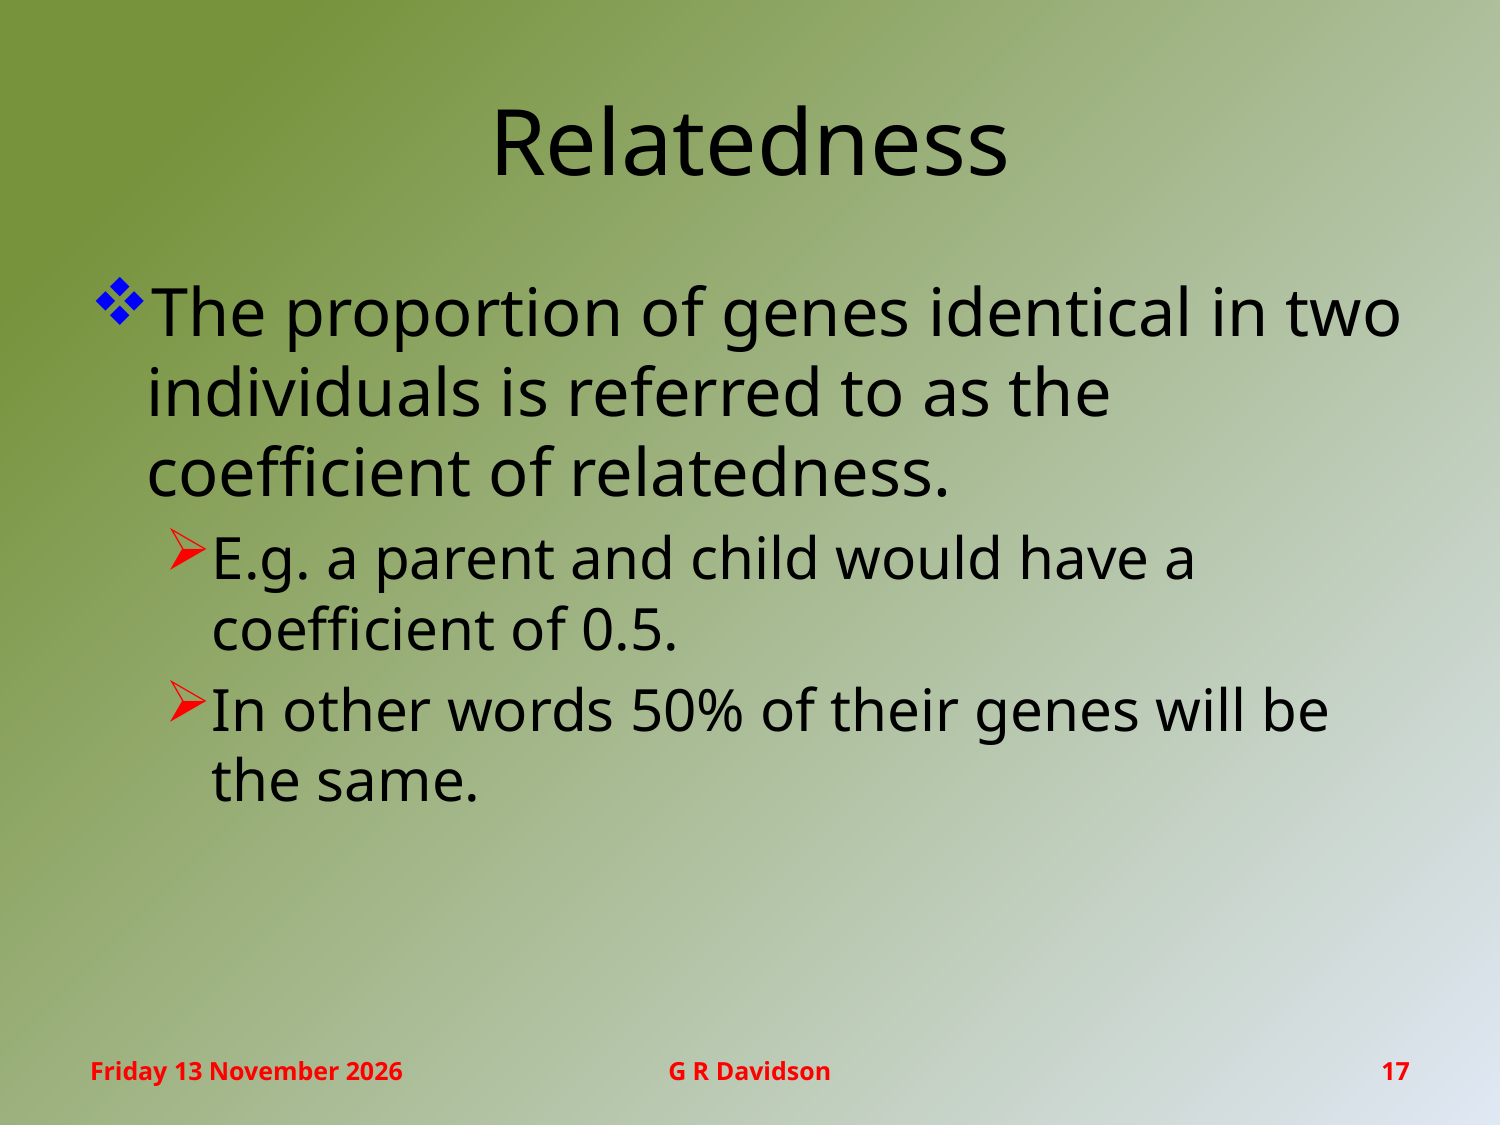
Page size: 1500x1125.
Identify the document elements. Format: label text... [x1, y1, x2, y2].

footer G R Davidson [512, 1042, 988, 1103]
list The proportion of genes identical in two individuals is referred to as the coefficient of relatedness. E.g. a parent and child would have a coefficient of 0.5. In other words 50% of their genes will be the same. [75, 262, 1425, 1005]
title Relatedness [75, 45, 1425, 233]
slide_number 17 [1074, 1042, 1425, 1103]
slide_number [75, 1042, 512, 1103]
